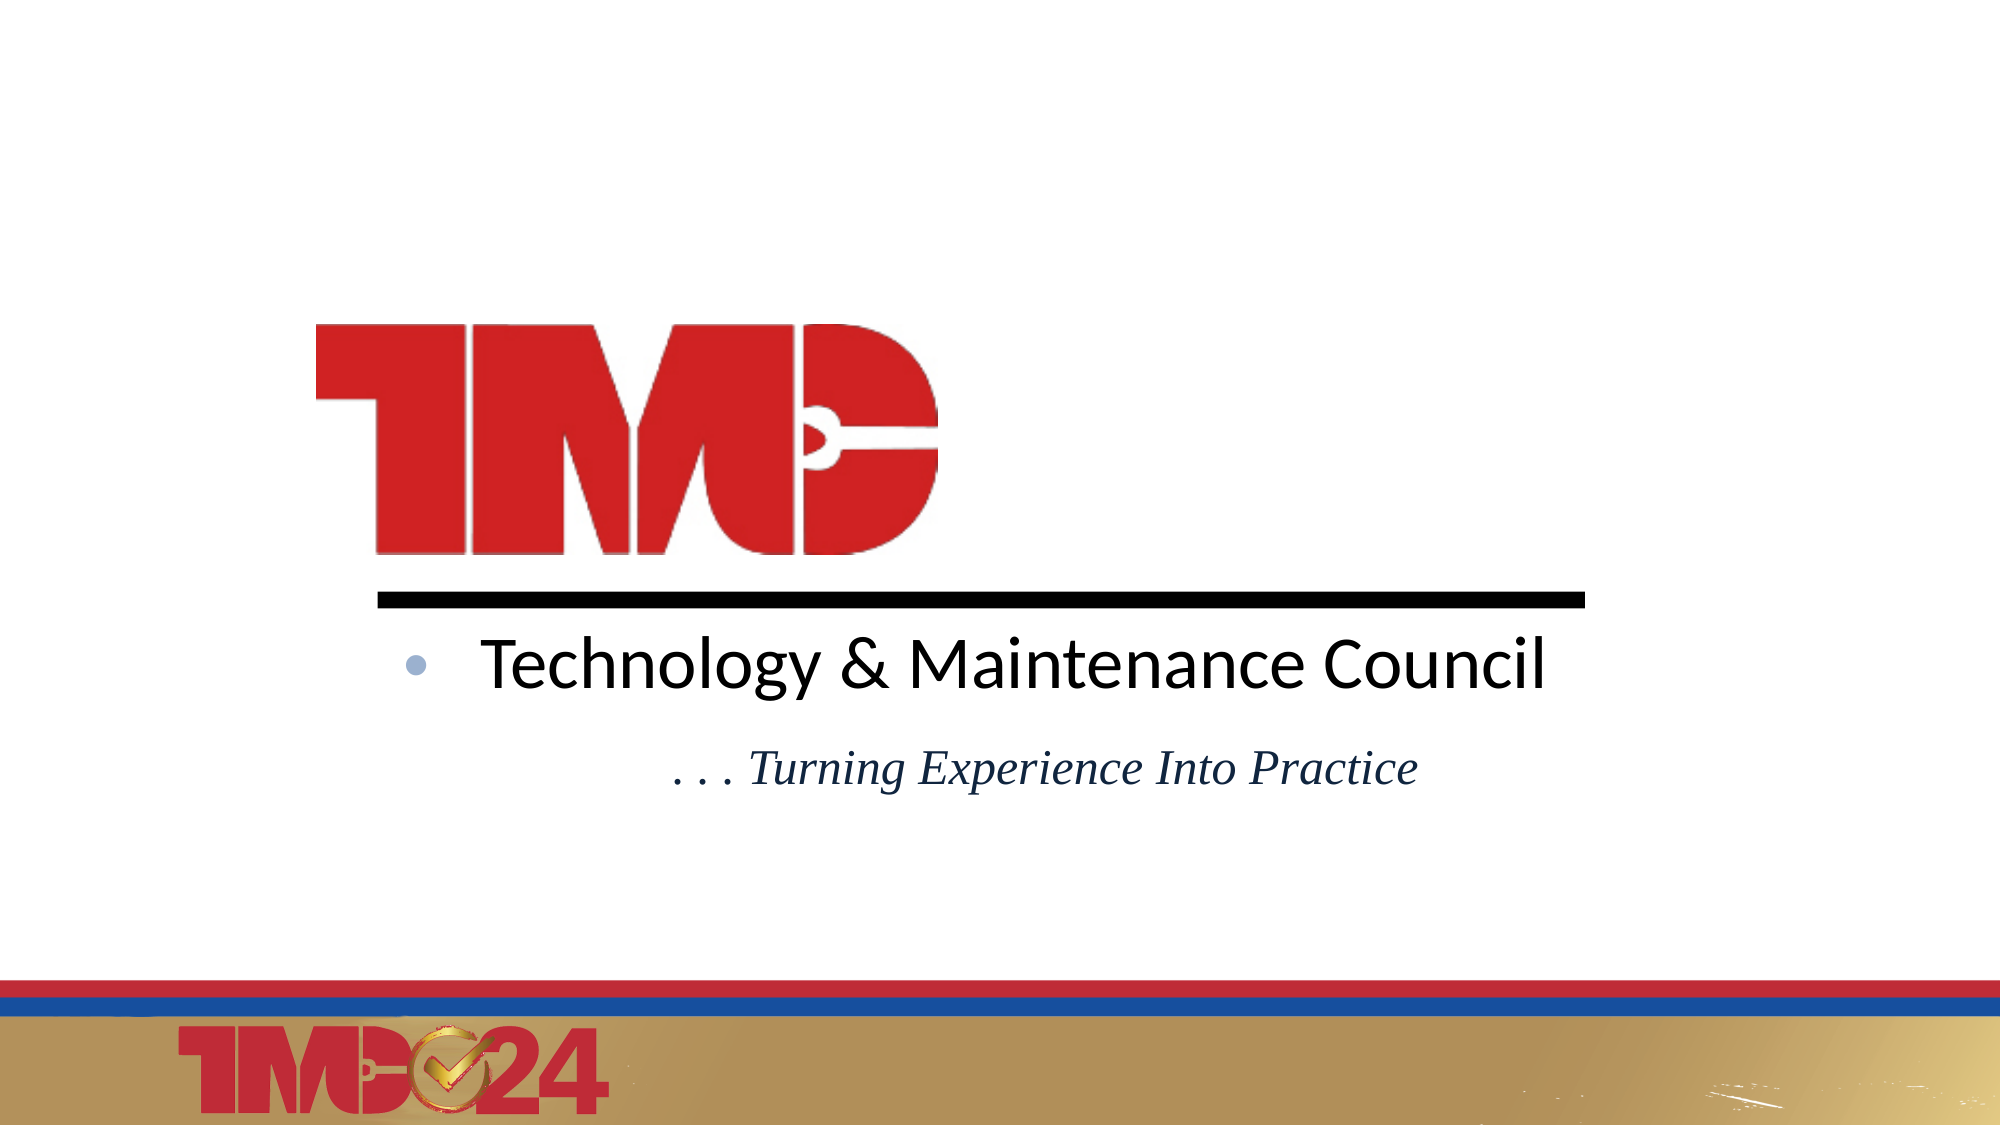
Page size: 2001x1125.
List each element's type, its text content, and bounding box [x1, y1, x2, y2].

text_box . . . Turning Experience Into Practice [652, 724, 1440, 805]
picture [0, 0, 2000, 1125]
subtitle Technology & Maintenance Council [383, 624, 1831, 713]
